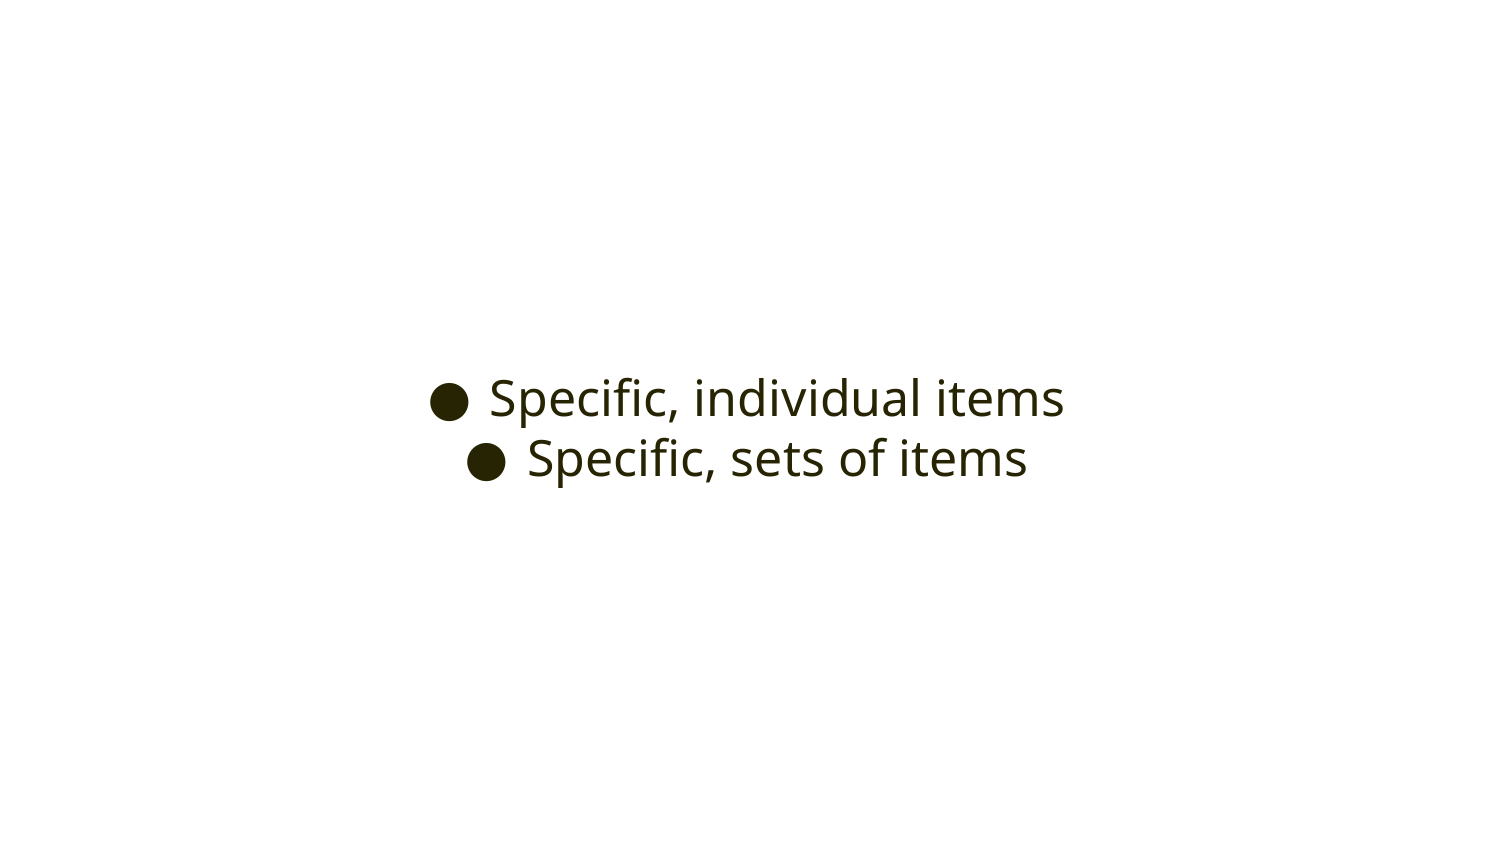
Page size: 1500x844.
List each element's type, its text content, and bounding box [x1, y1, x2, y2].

text_box Specific, individual items Specific, sets of items [68, 186, 1413, 787]
